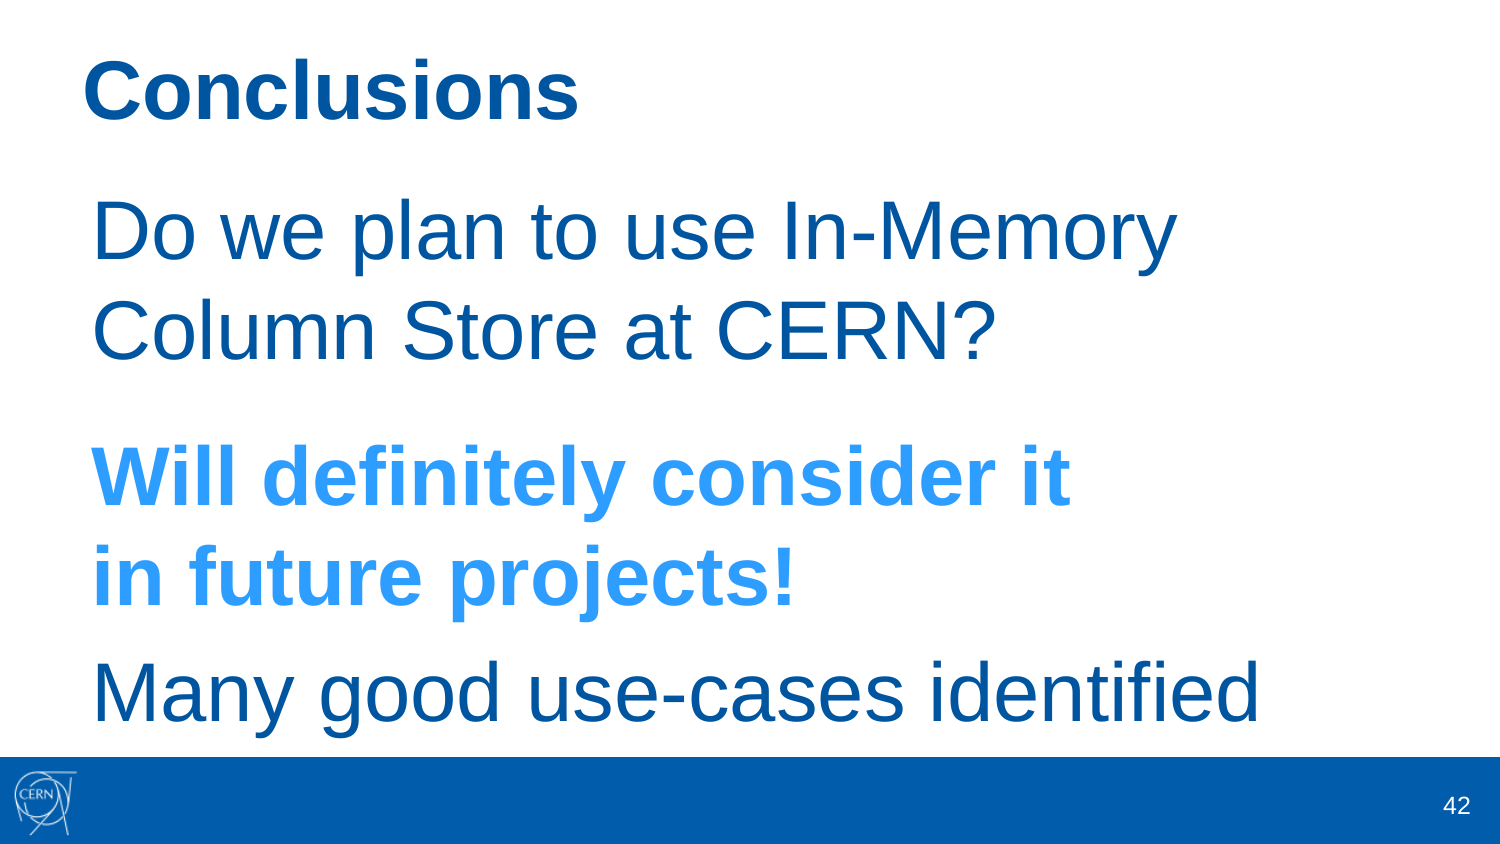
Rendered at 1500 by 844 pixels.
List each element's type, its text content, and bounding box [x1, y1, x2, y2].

text_box Do we plan to use In-Memory Column Store at CERN? Will definitely consider it in future projects! Many good use-cases identified [70, 168, 1473, 747]
list In-Memory Column Store is both powerful and easy to use Huge performance improvements of analytic-type queries on the same hardware On average 10x for fast SSD storage On average 100x for slower spindles No negative impact on OLTP, high concurrency workloads More data can go to memory due to the columnar format with compression Very low performance impact of higher compression levels [75, 163, 1477, 783]
slide_number 42 [1136, 782, 1487, 828]
title Conclusions [75, 28, 1425, 145]
